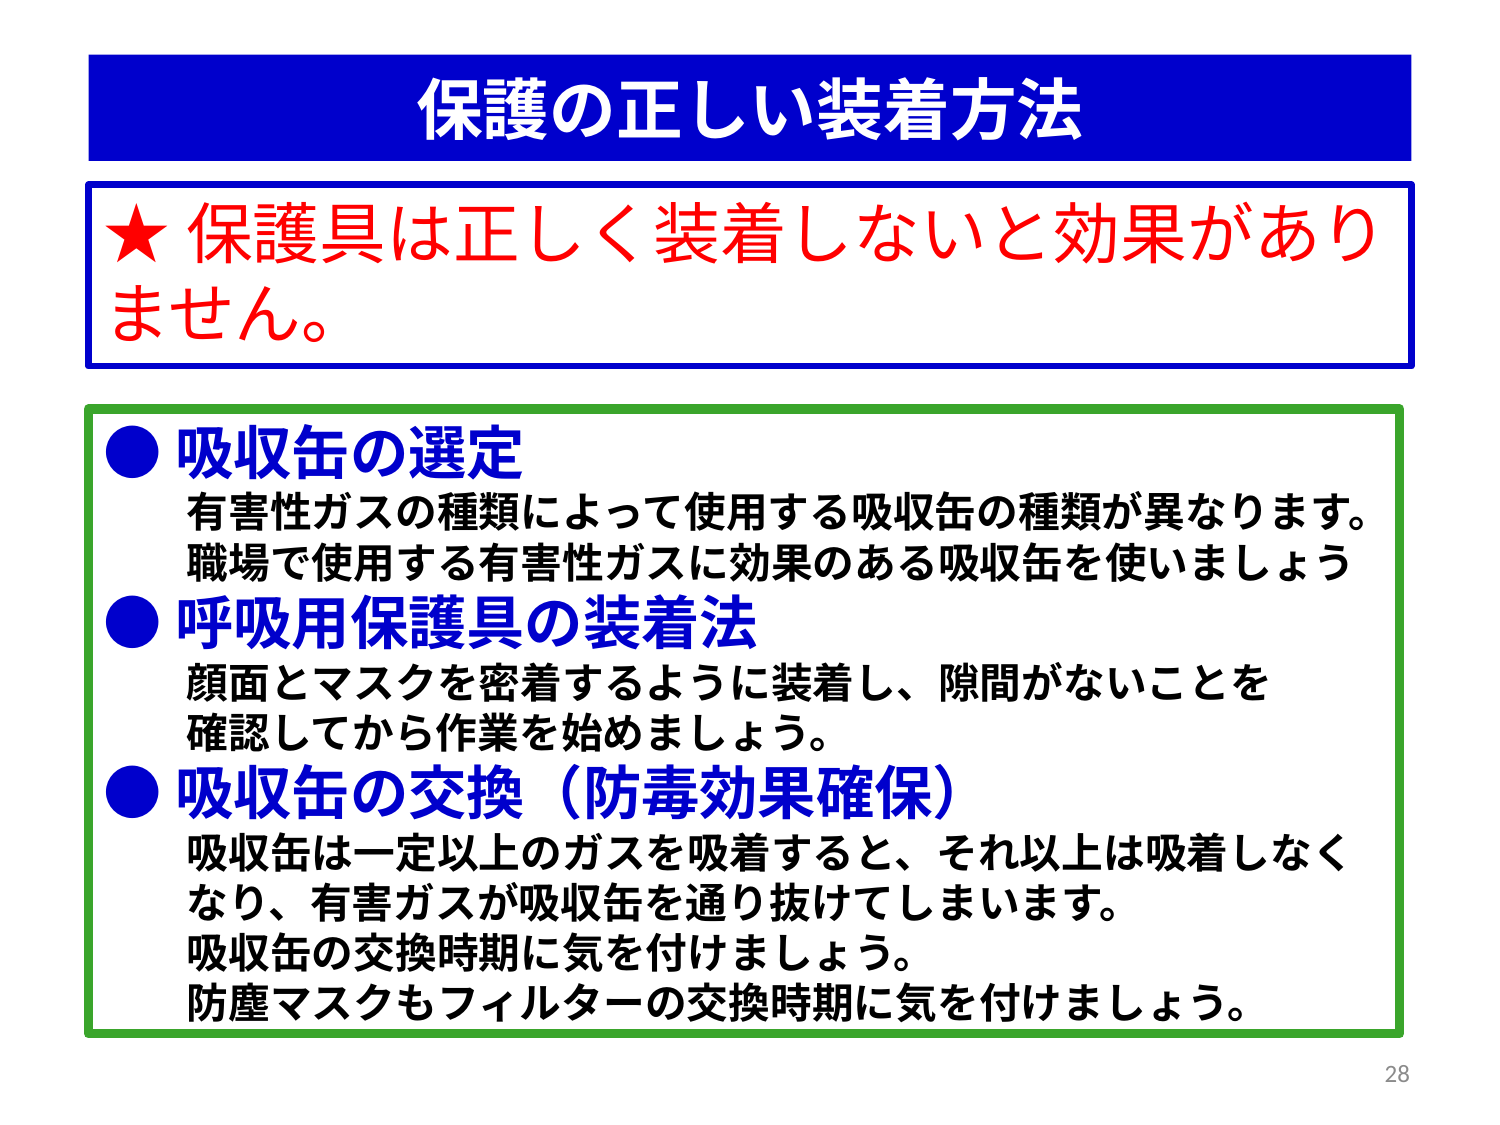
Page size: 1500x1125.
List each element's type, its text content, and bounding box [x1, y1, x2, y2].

list ★保護具は正しく装着しないと効果がありません。 [88, 184, 1412, 367]
text_box ●吸収缶の選定 有害性ガスの種類によって使用する吸収缶の種類が異なります。 職場で使用する有害性ガスに効果のある吸収缶を使いましょう ●呼吸用保護具の装着法 顔面とマスクを密着するように装着し、隙間がないことを 確認してから作業を始めましょう。 ●吸収缶の交換（防毒効果確保） 吸収缶は一定以上のガスを吸着すると、それ以上は吸着しなく なり、有害ガスが吸収缶を通り抜けてしまいます。 吸収缶の交換時期に気を付けましょう。 防塵マスクもフィルターの交換時期に気を付けましょう。 [88, 408, 1400, 1034]
title 保護の正しい装着方法 [88, 54, 1412, 161]
slide_number 28 [1074, 1042, 1425, 1103]
